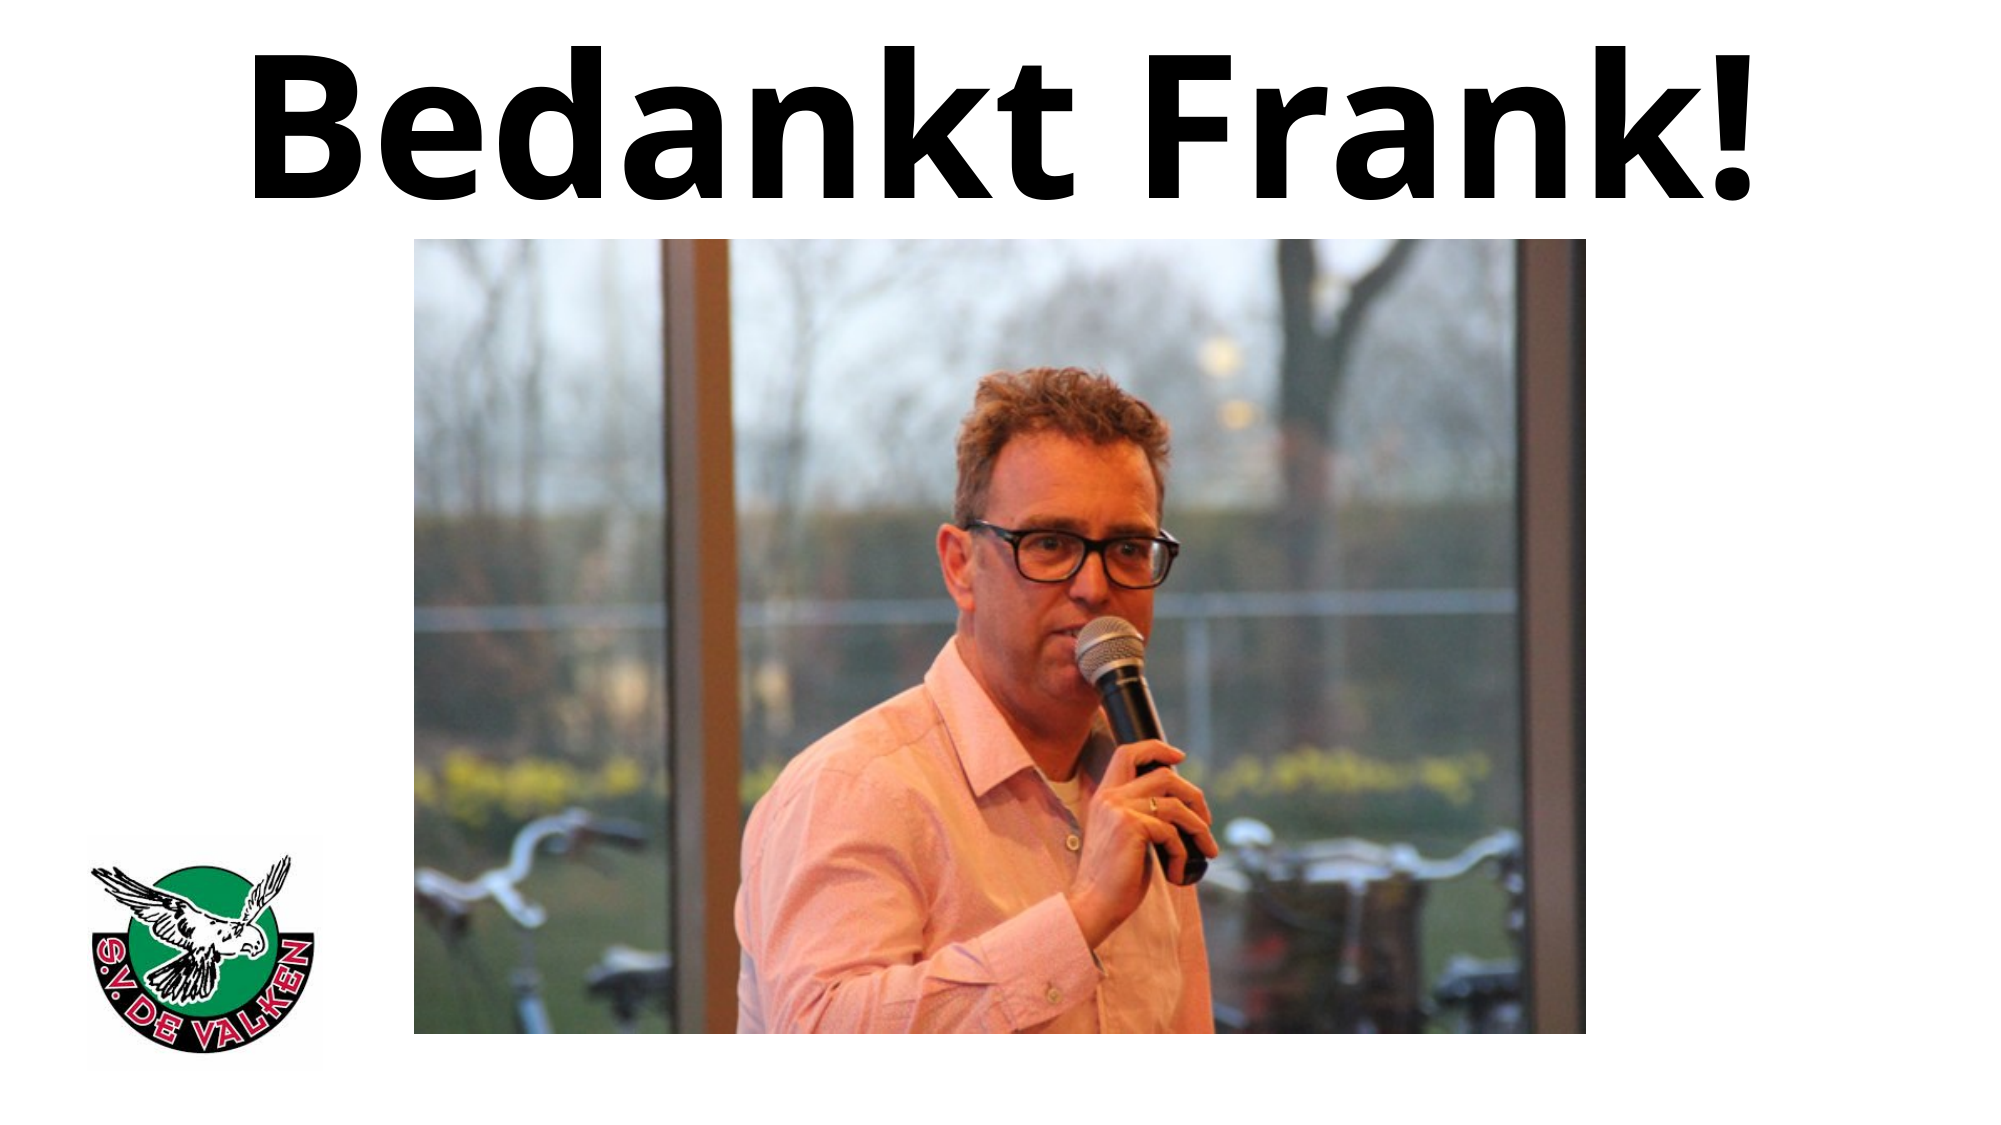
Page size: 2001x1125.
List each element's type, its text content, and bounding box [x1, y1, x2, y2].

title Bedankt Frank! [137, 37, 1863, 255]
picture [414, 239, 1586, 1034]
picture [87, 835, 323, 1071]
